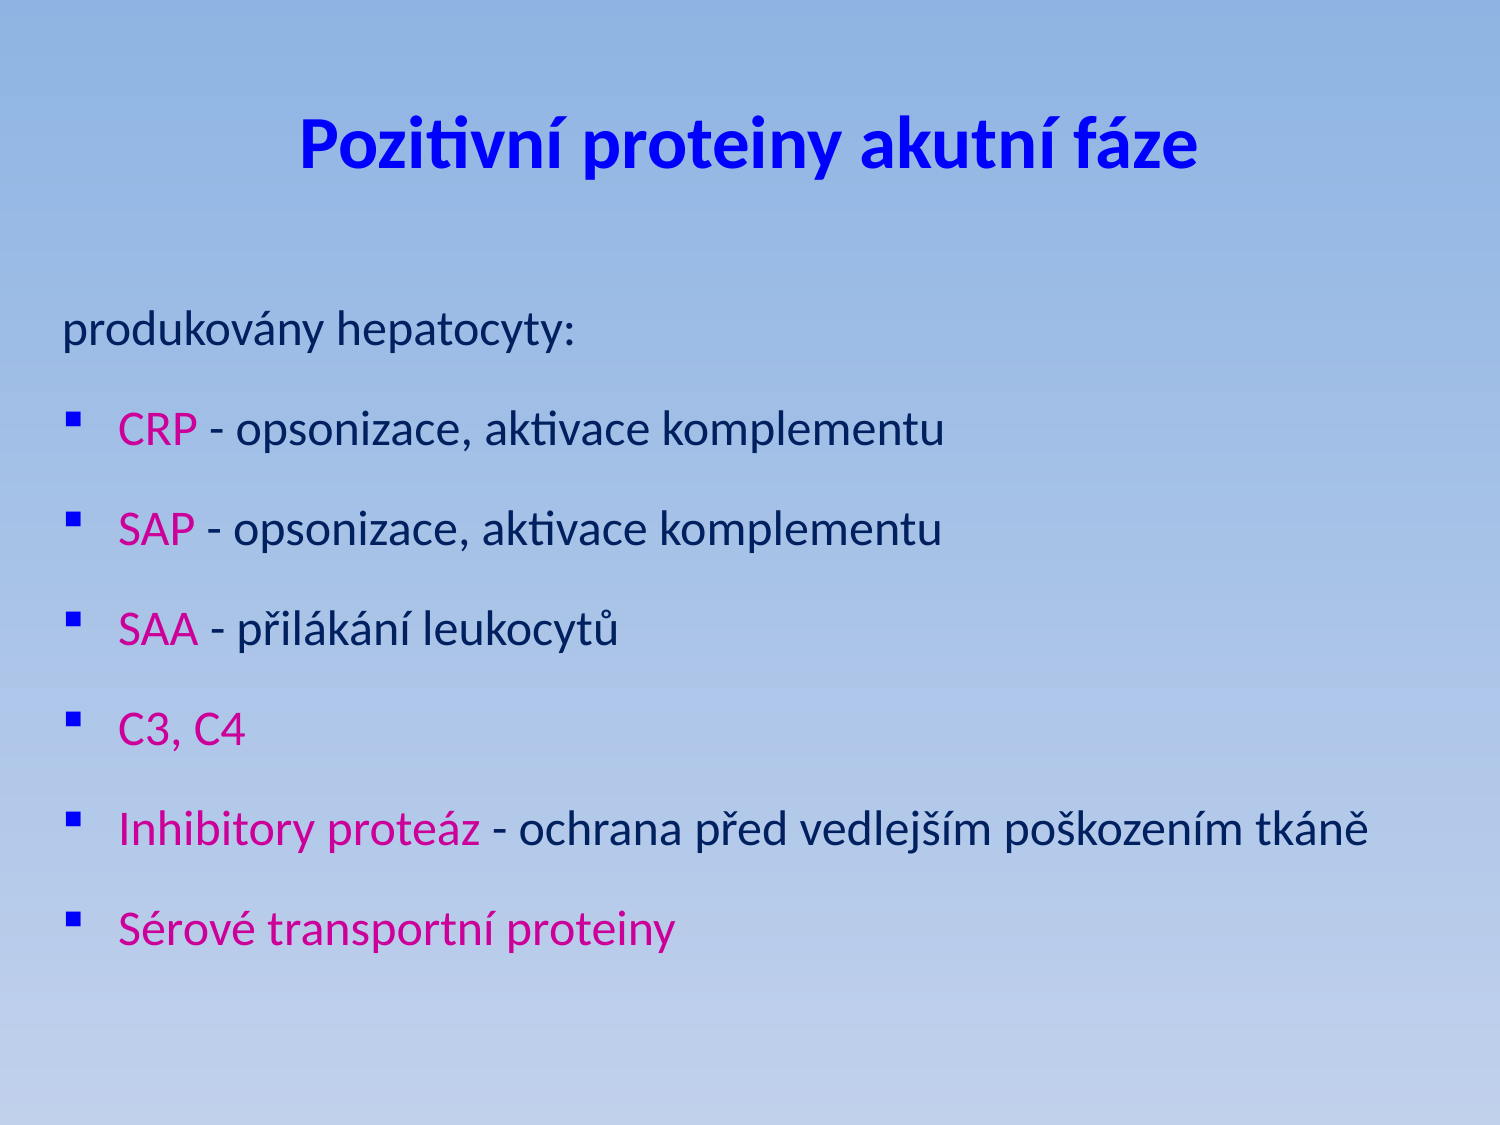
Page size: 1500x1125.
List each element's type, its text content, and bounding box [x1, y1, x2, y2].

title Pozitivní proteiny akutní fáze [75, 45, 1425, 233]
list produkovány hepatocyty: CRP - opsonizace, aktivace komplementu SAP - opsonizace, aktivace komplementu SAA - přilákání leukocytů C3, C4 Inhibitory proteáz - ochrana před vedlejším poškozením tkáně Sérové transportní proteiny [46, 257, 1500, 1001]
